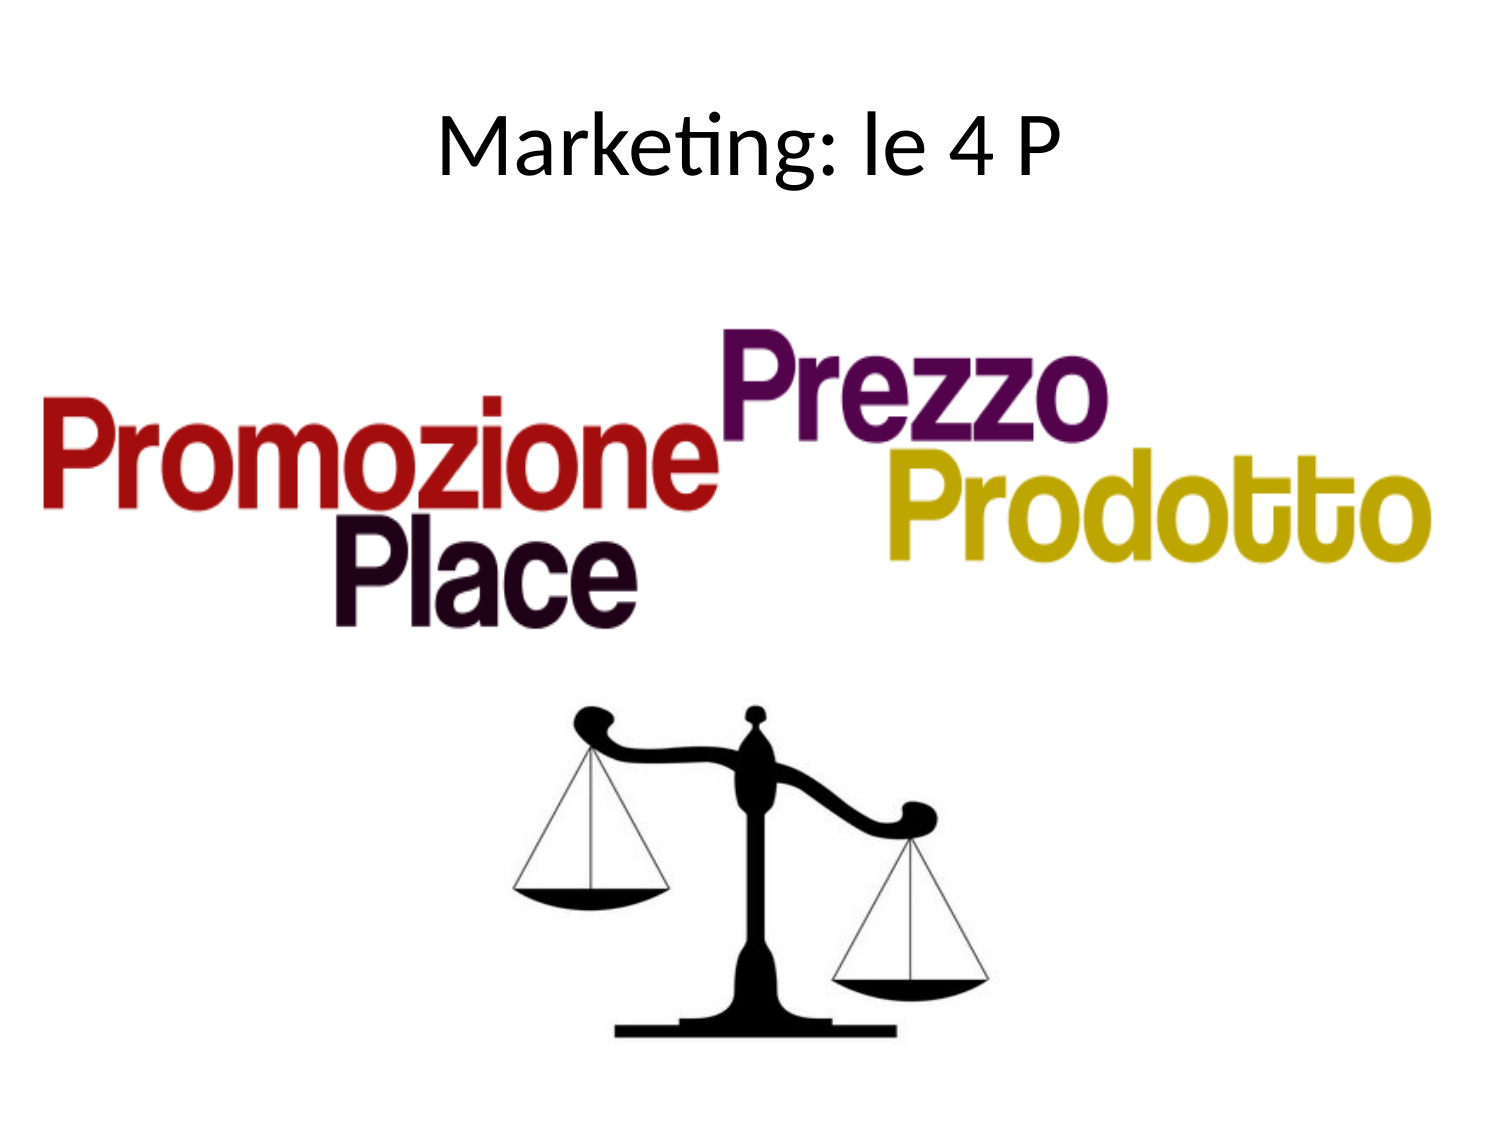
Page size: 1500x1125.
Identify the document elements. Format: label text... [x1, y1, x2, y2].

picture [37, 232, 1463, 676]
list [337, 684, 1176, 1093]
title Marketing: le 4 P [74, 44, 1426, 230]
